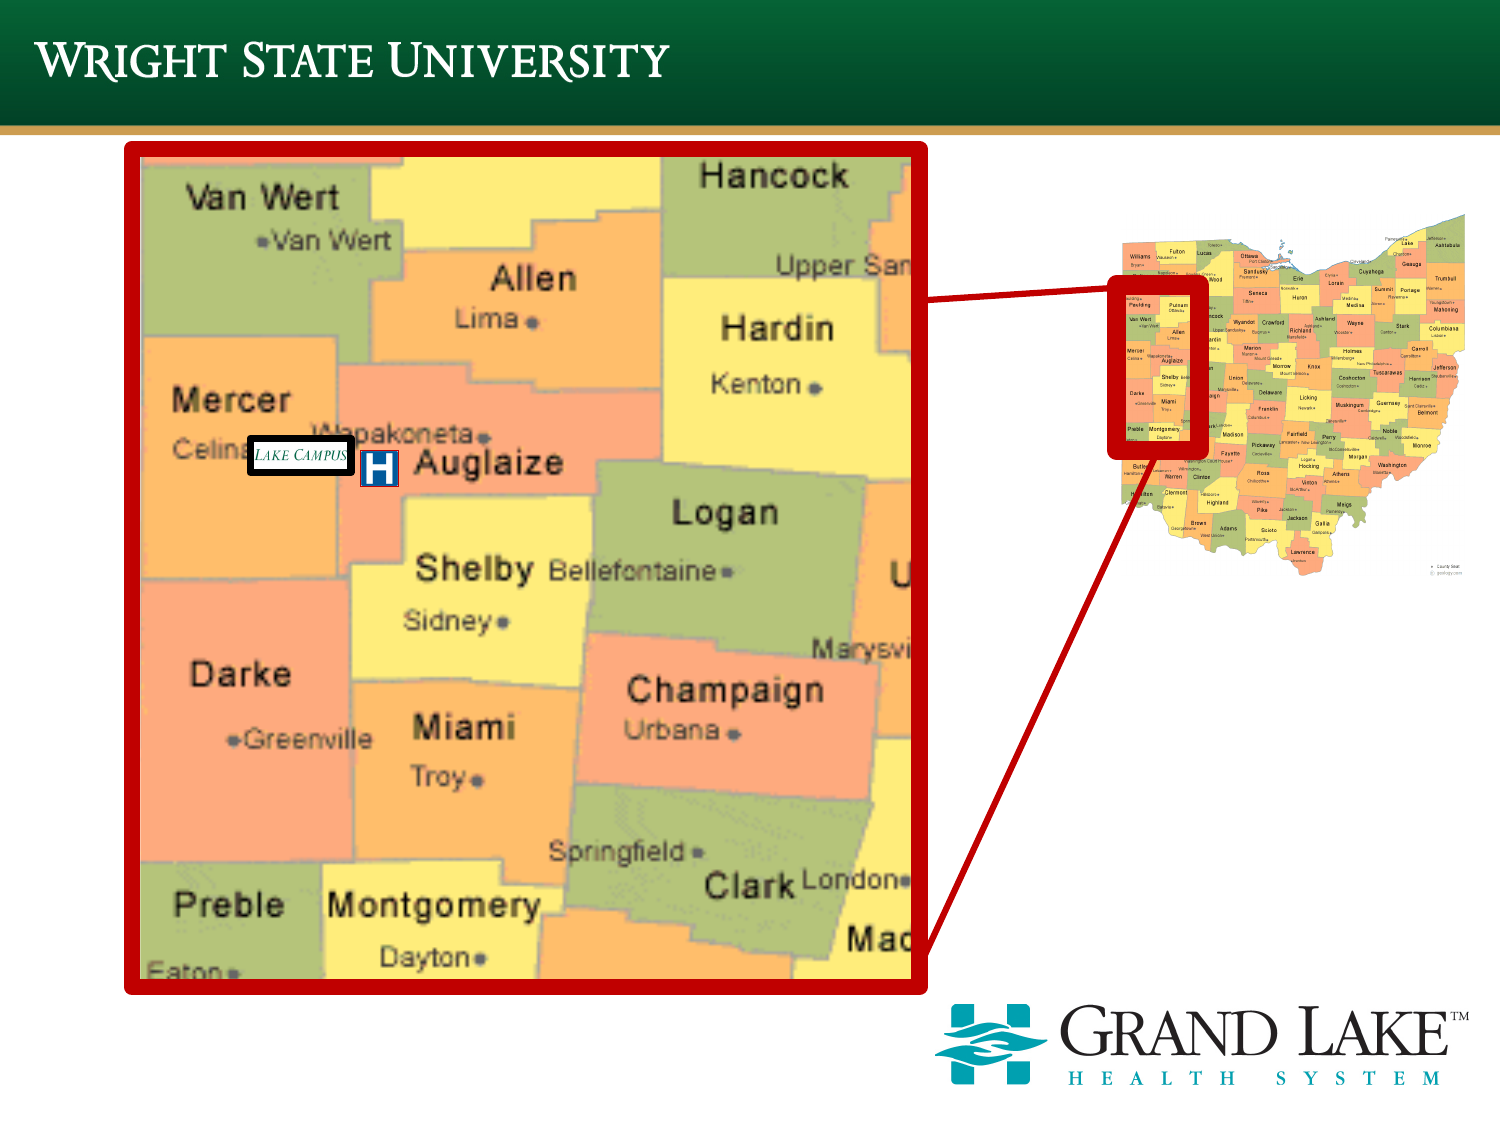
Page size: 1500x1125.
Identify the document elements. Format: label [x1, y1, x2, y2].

text_box [912, 284, 1160, 302]
text_box [140, 157, 912, 979]
text_box [923, 450, 1159, 957]
picture [0, 0, 1500, 1125]
